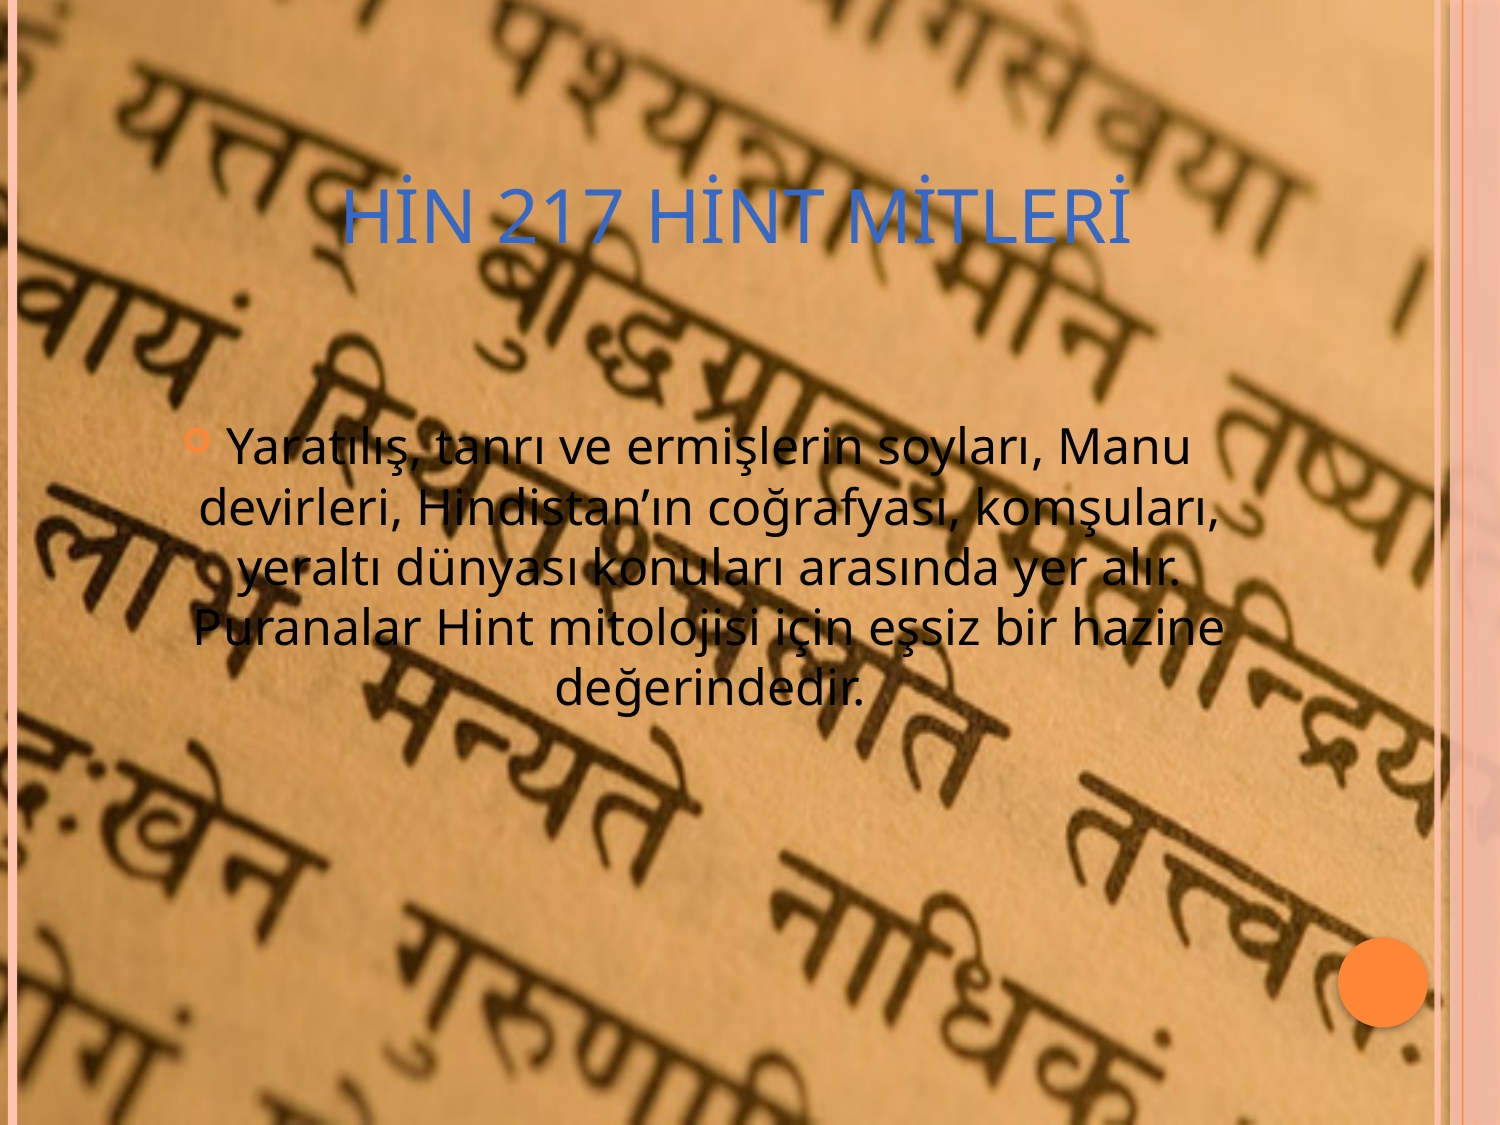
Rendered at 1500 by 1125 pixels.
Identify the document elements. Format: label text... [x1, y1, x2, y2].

picture [1441, 0, 1449, 1125]
picture [0, 0, 7, 1125]
text_box [100, 90, 1326, 278]
picture [18, 0, 1434, 1125]
title HİN 217 hint mitleri [123, 78, 1349, 266]
list Yaratılış, tanrı ve ermişlerin soyları, Manu devirleri, Hindistan’ın coğrafyası, komşuları, yeraltı dünyası konuları arasında yer alır. Puranalar Hint mitolojisi için eşsiz bir hazine değerindedir. [75, 262, 1300, 1062]
